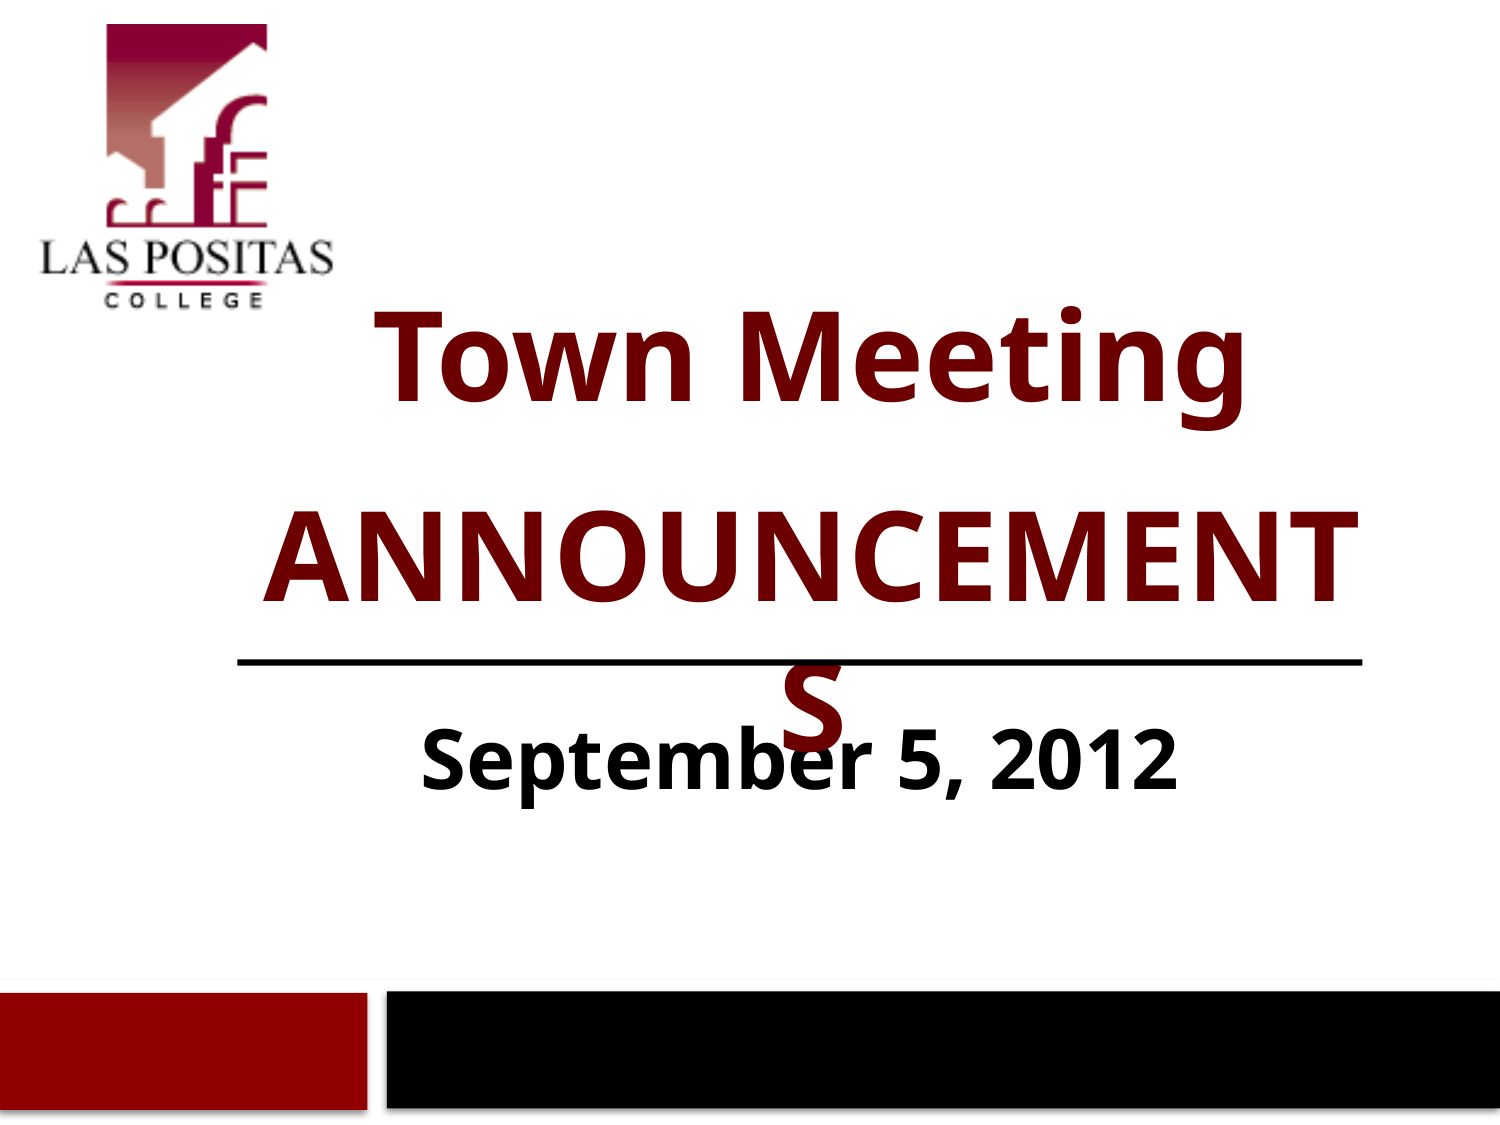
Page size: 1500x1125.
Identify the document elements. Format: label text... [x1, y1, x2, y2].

subtitle September 5, 2012 [249, 784, 1351, 813]
picture [37, 24, 338, 314]
text_box Town Meeting ANNOUNCEMENTS [237, 268, 1388, 784]
